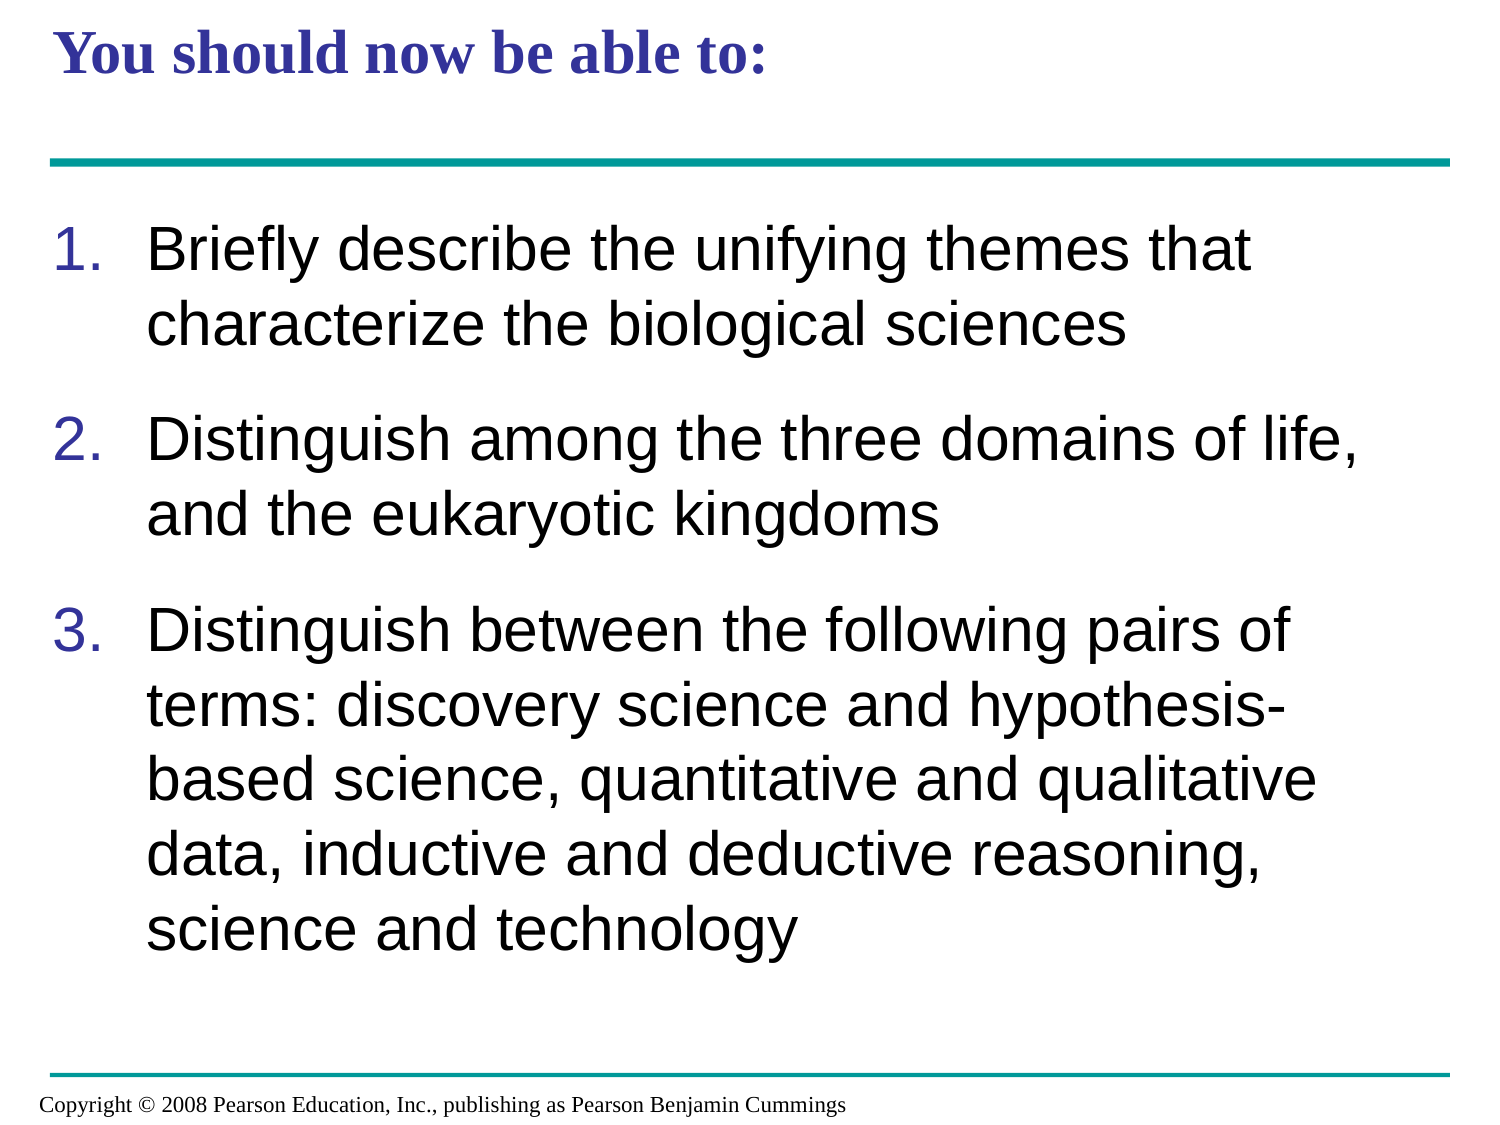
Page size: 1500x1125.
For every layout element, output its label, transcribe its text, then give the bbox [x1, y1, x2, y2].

list Briefly describe the unifying themes that characterize the biological sciences Distinguish among the three domains of life, and the eukaryotic kingdoms Distinguish between the following pairs of terms: discovery science and hypothesis-based science, quantitative and qualitative data, inductive and deductive reasoning, science and technology [37, 200, 1438, 1004]
text_box Copyright © 2008 Pearson Education, Inc., publishing as Pearson Benjamin Cummings [24, 1082, 925, 1125]
title You should now be able to: [37, 12, 1438, 96]
